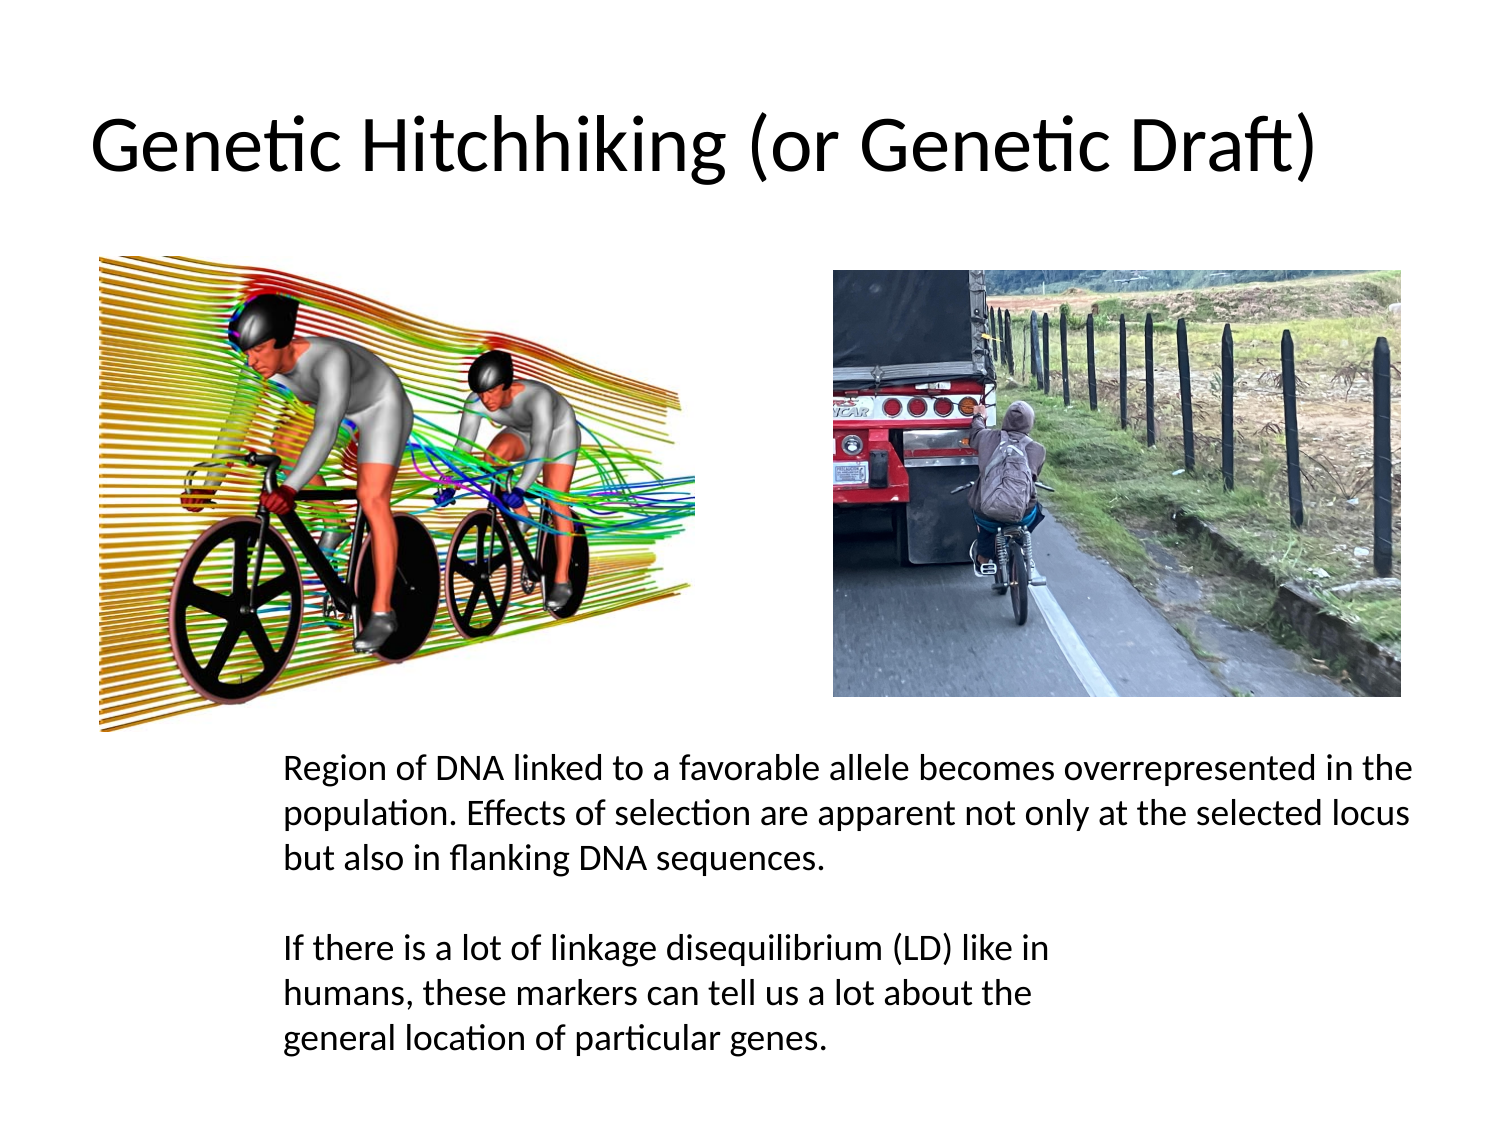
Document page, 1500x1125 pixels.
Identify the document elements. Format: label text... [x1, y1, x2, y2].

picture [833, 270, 1401, 697]
picture [98, 256, 696, 733]
text_box Region of DNA linked to a favorable allele becomes overrepresented in the population. Effects of selection are apparent not only at the selected locus but also in flanking DNA sequences. If there is a lot of linkage disequilibrium (LD) like in humans, these markers can tell us a lot about the general location of particular genes. [268, 735, 1459, 1065]
title Genetic Hitchhiking (or Genetic Draft) [75, 45, 1425, 233]
